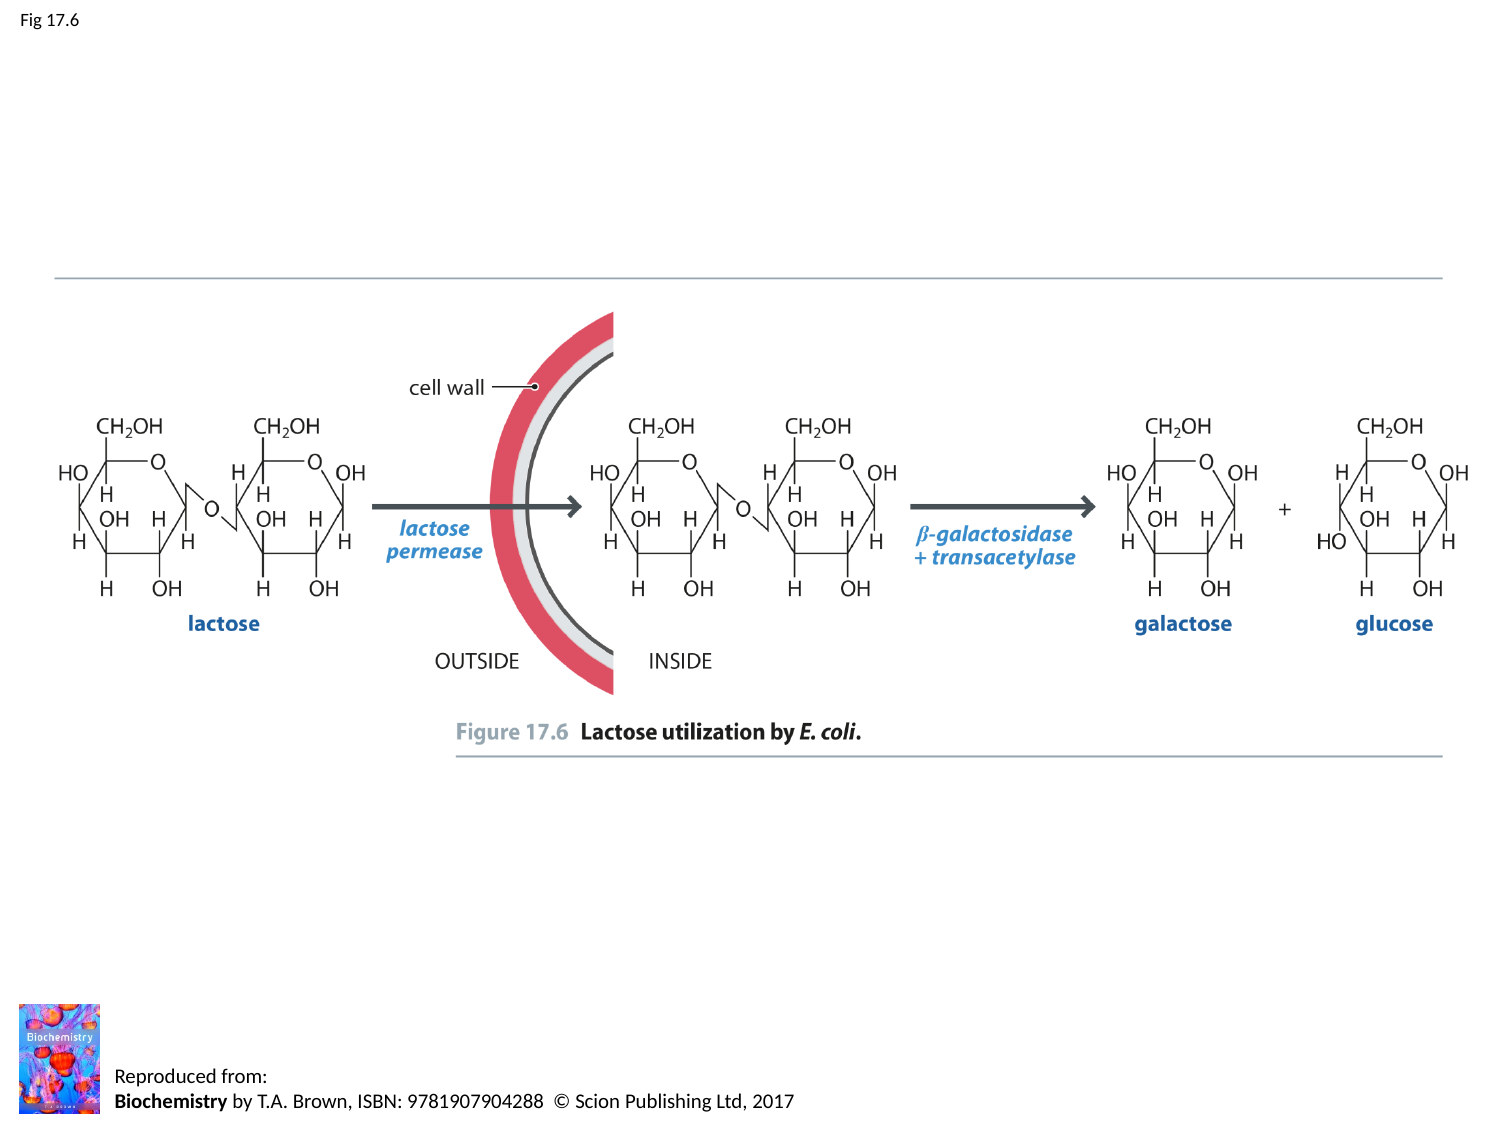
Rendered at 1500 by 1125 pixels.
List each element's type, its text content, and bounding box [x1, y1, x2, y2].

text_box Reproduced from: Biochemistry by T.A. Brown, ISBN: 9781907904288 © Scion Publishing Ltd, 2017 [101, 1055, 838, 1121]
picture [37, 262, 1485, 770]
picture [19, 1004, 101, 1114]
title Fig 17.6 [0, 0, 100, 38]
